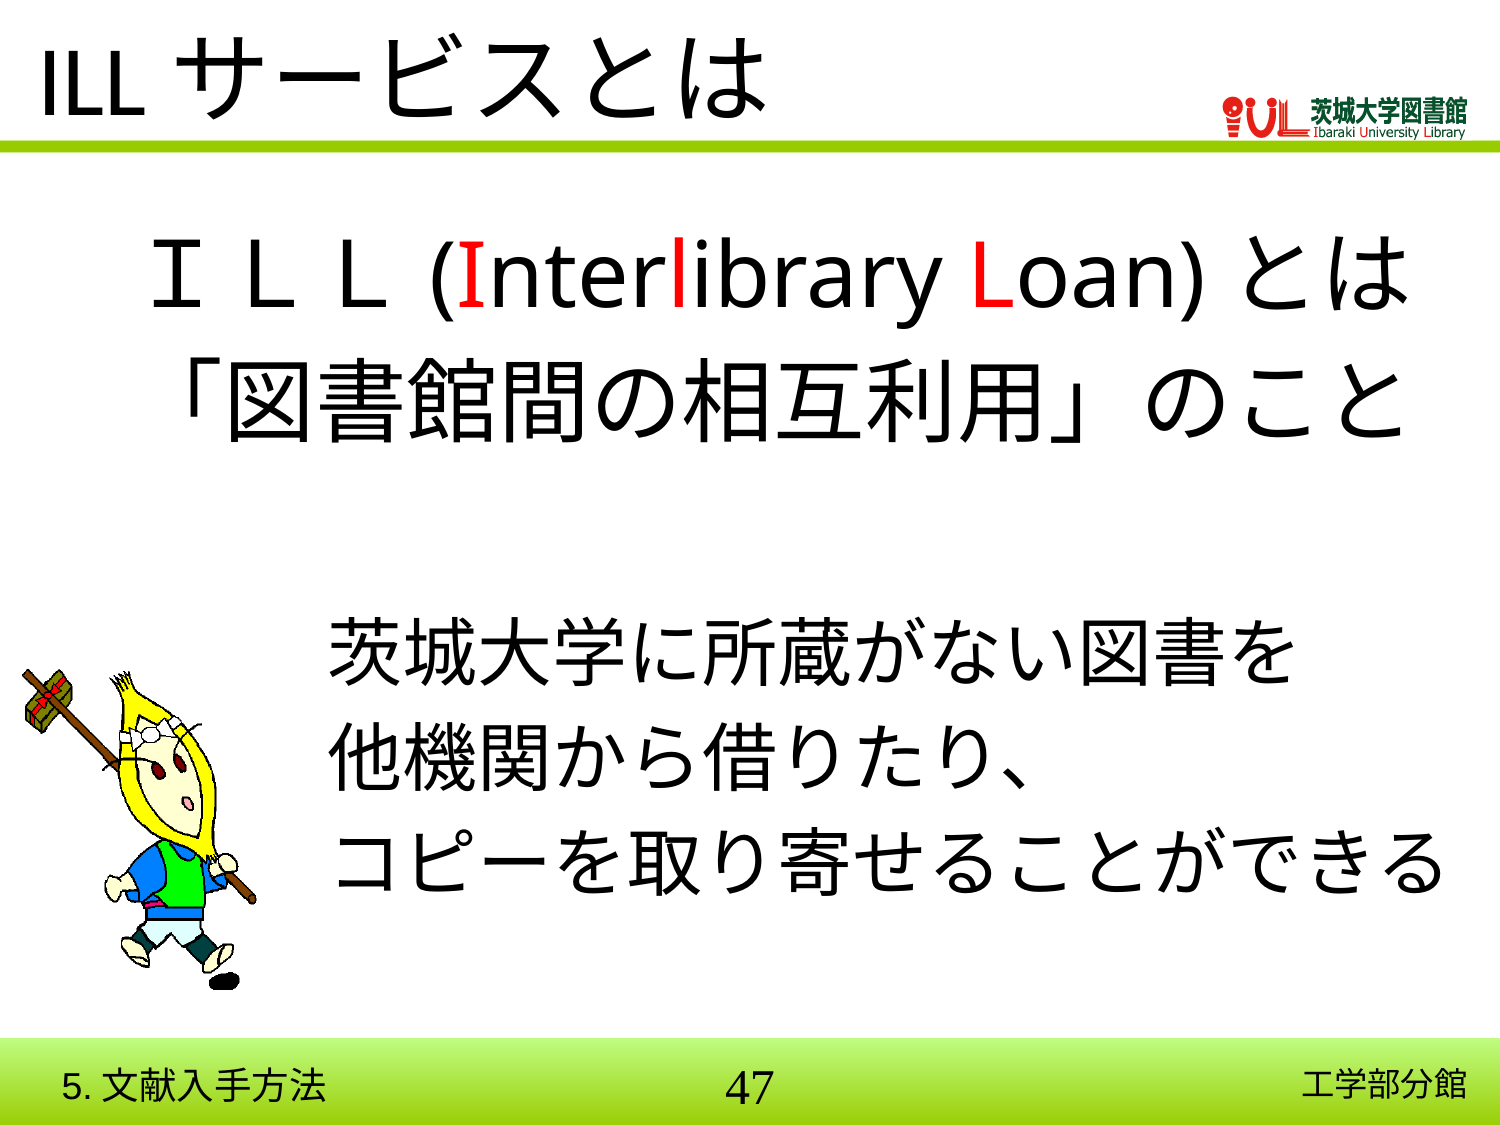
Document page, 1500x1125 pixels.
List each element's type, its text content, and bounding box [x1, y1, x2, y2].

picture [0, 633, 337, 1008]
text_box 5.文献入手方法 [46, 1054, 543, 1115]
text_box 茨城大学に所蔵がない図書を 他機関から借りたり、 コピーを取り寄せることができる [312, 597, 1500, 988]
footer 工学部分館 [1257, 1055, 1483, 1107]
title ILLサービスとは [0, 0, 1471, 152]
text_box ＩＬＬ(Interlibrary Loan)とは 「図書館間の相互利用」のこと [117, 208, 1500, 490]
